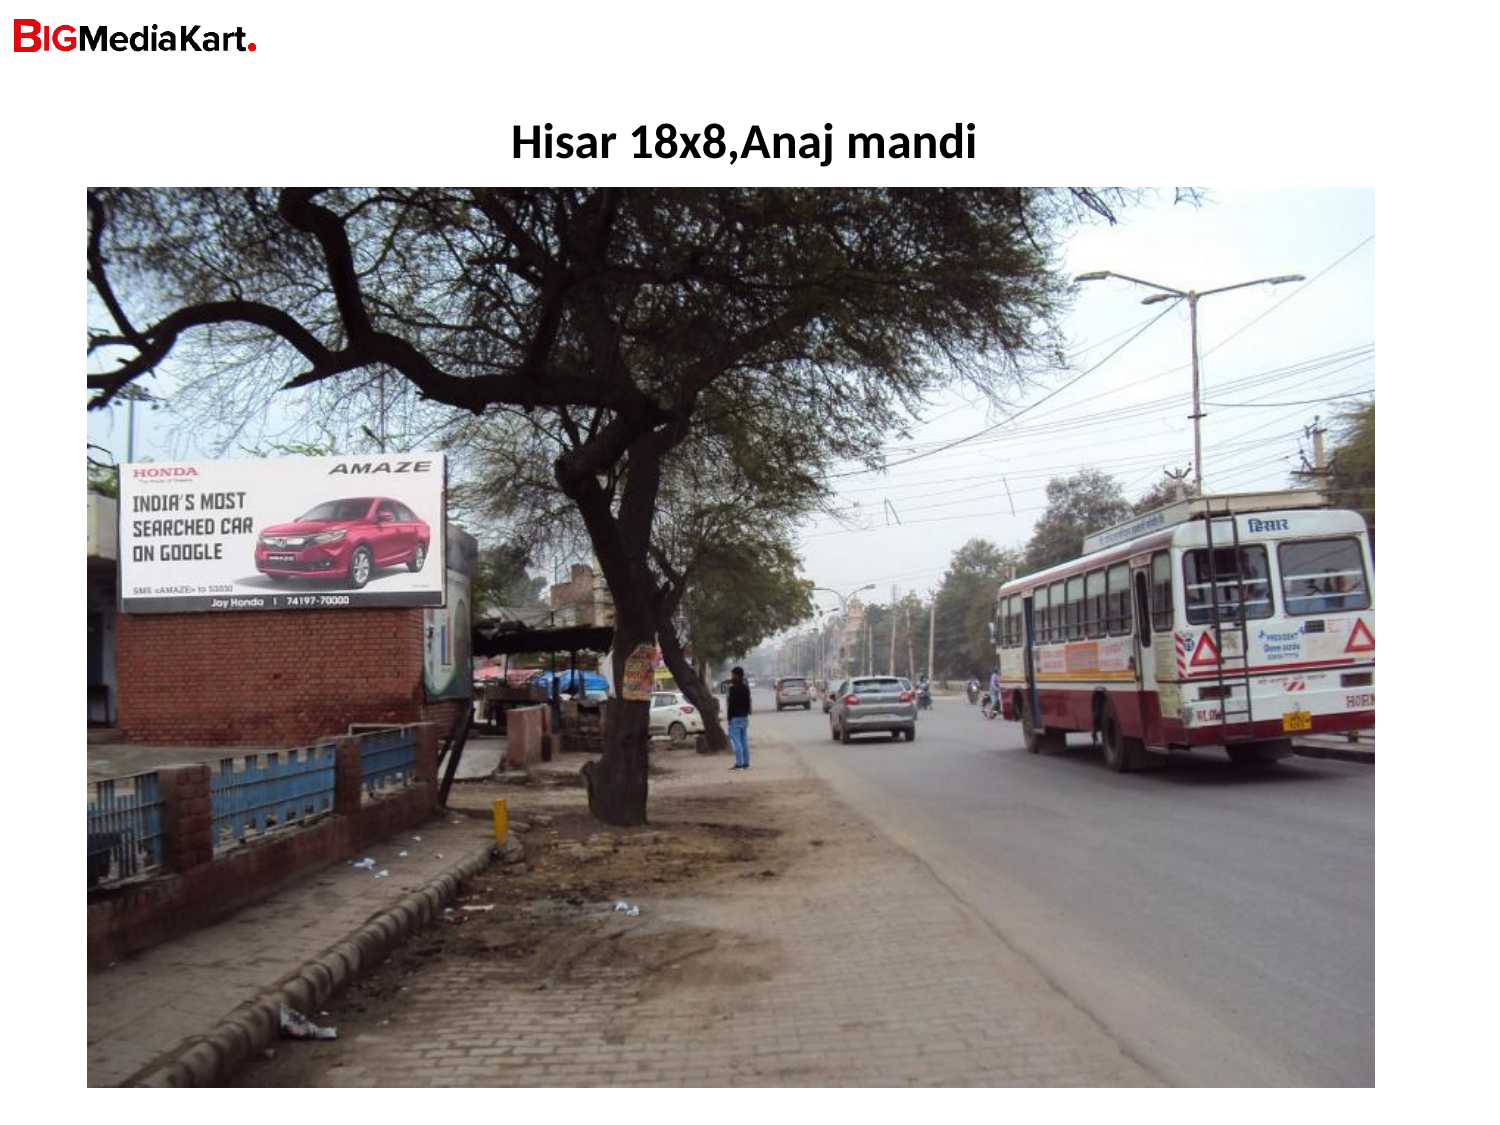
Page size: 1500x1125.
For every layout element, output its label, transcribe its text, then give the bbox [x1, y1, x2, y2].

picture [14, 19, 256, 52]
picture [87, 187, 1376, 1088]
title Hisar 18x8,Anaj mandi [75, 45, 1425, 233]
